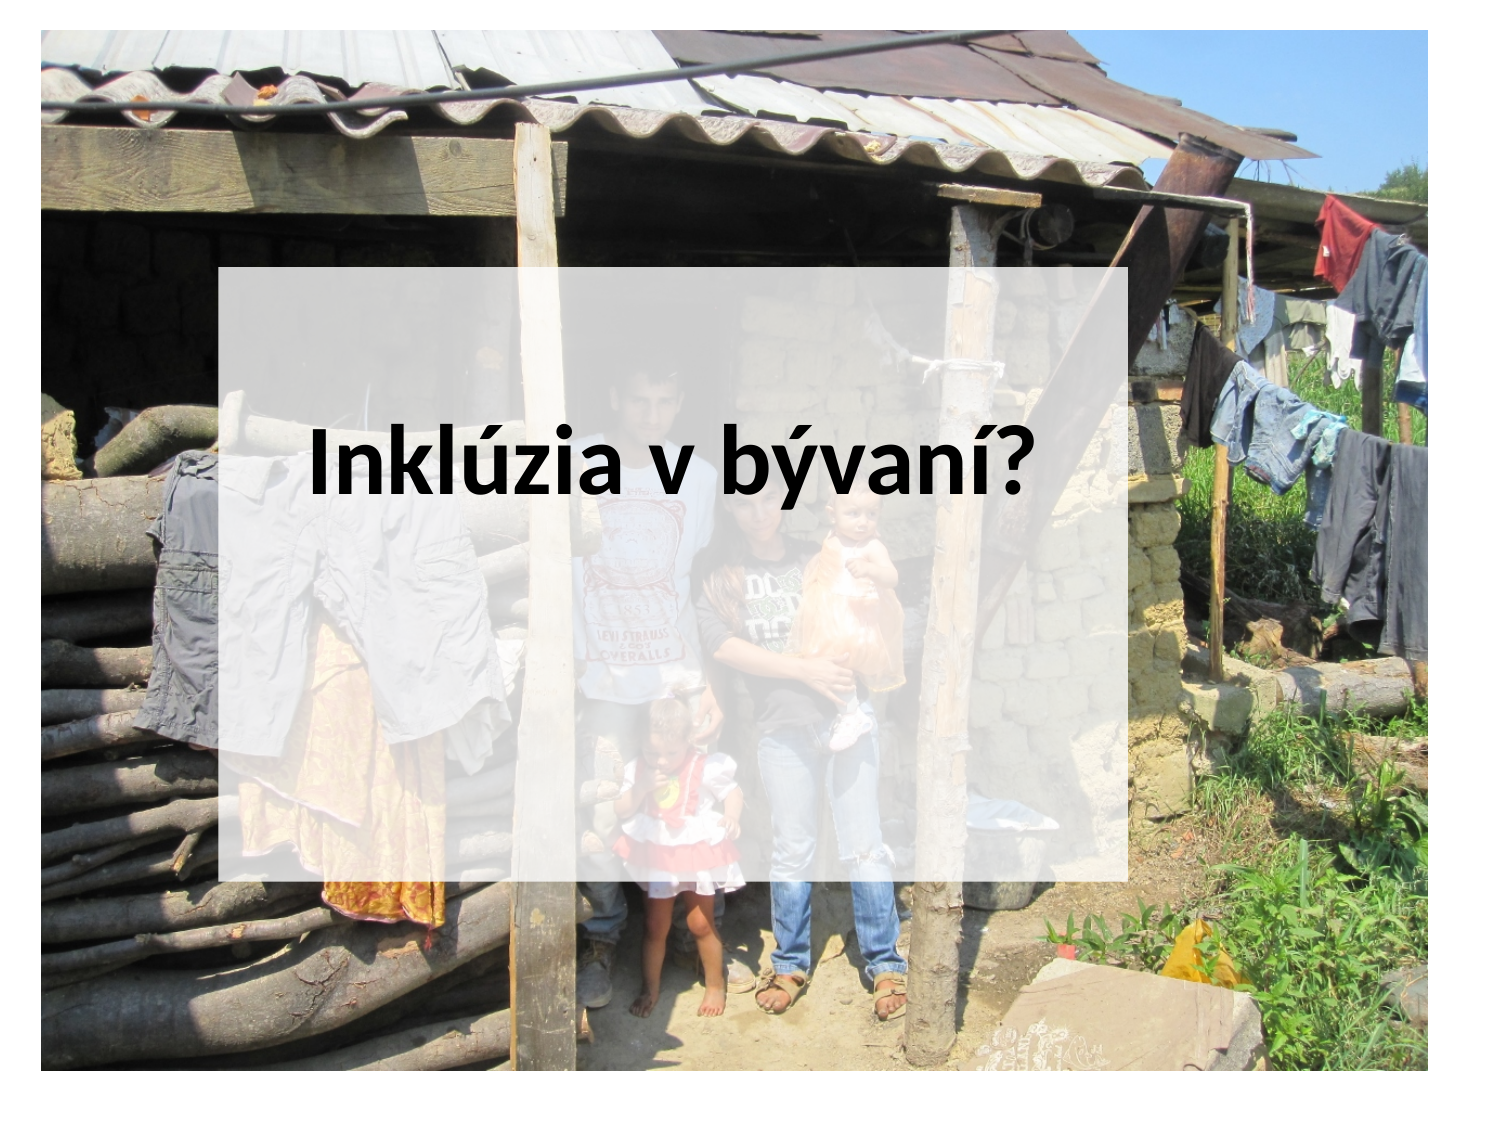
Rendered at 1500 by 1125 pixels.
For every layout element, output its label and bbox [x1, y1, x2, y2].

list [41, 30, 1429, 1072]
